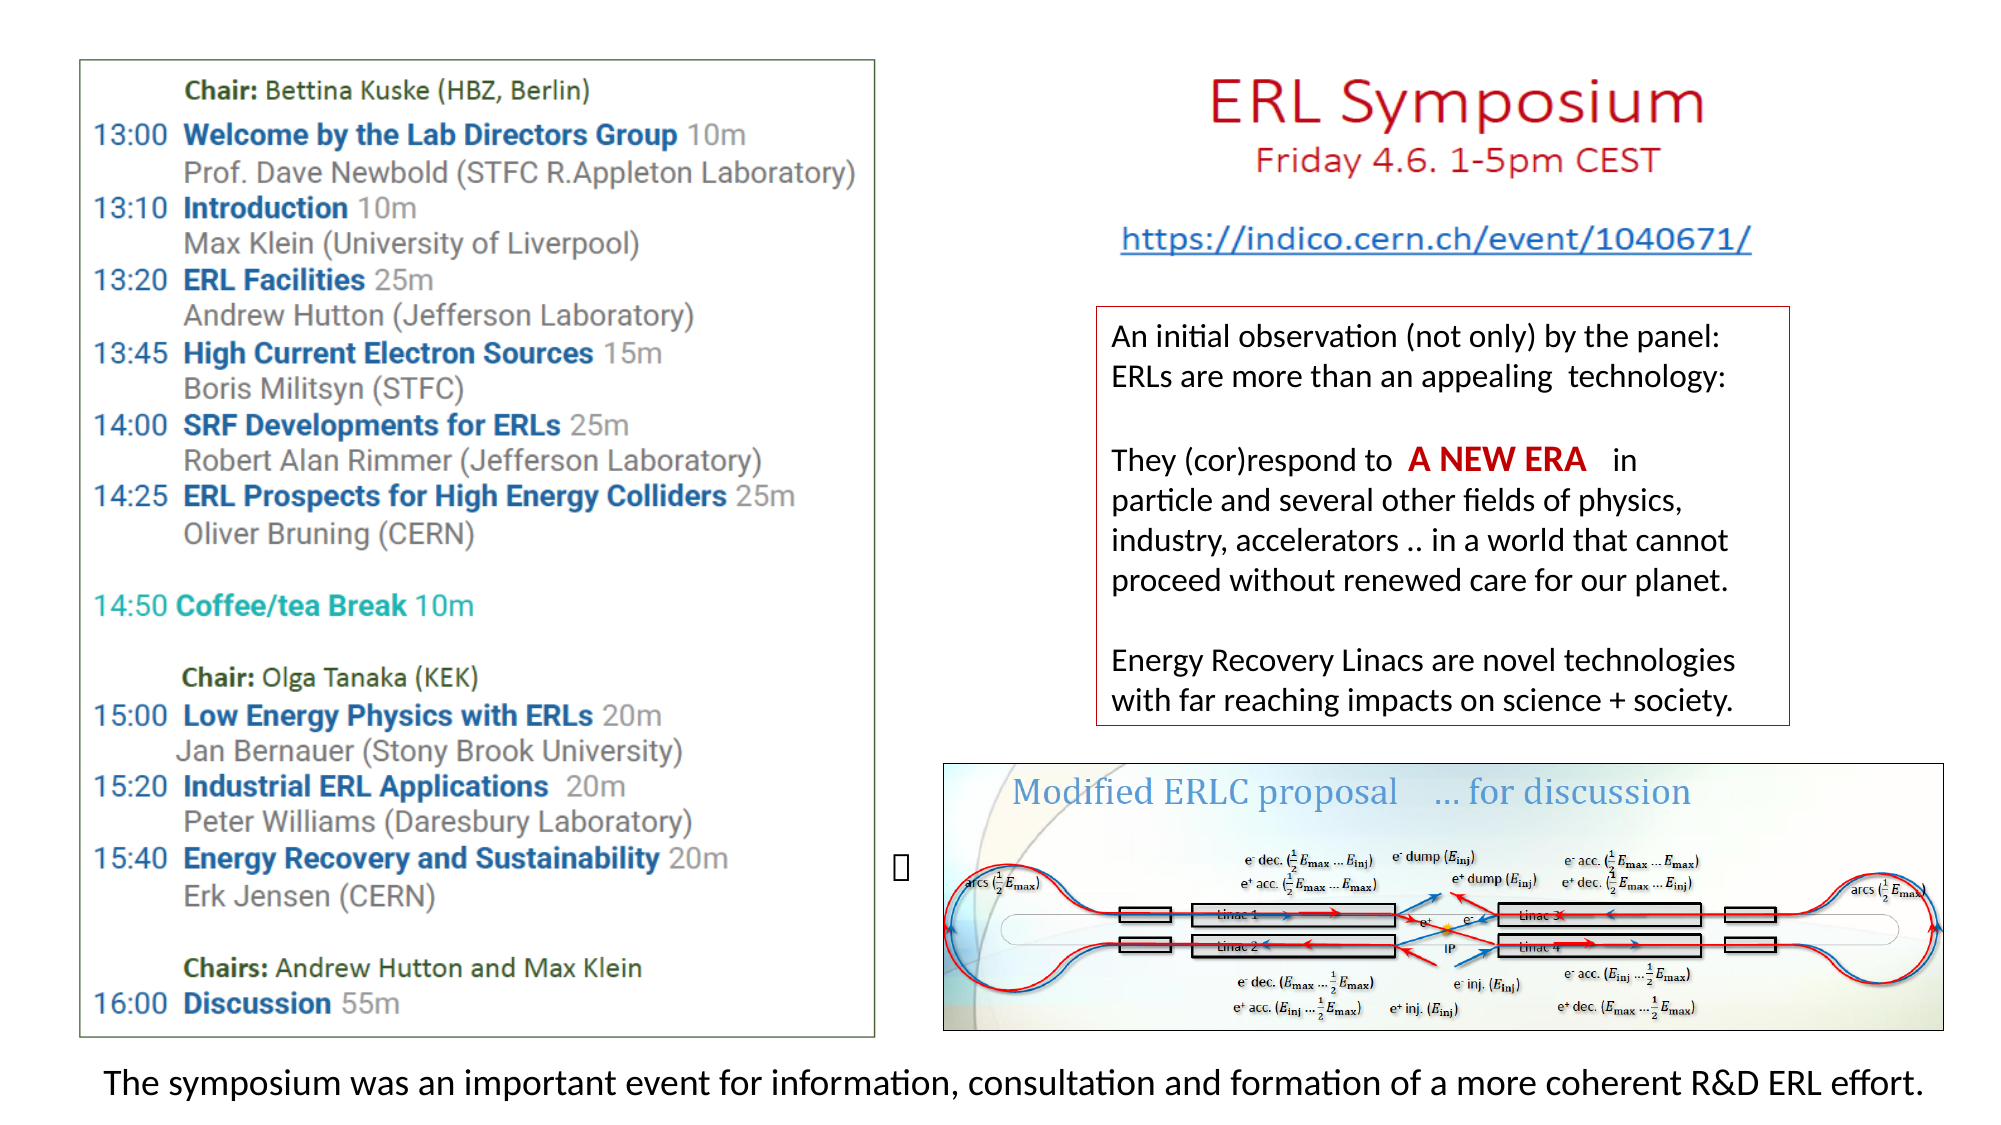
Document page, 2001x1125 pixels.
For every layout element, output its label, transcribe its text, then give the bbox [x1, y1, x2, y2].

picture [73, 53, 893, 1053]
text_box The symposium was an important event for information, consultation and formation of a more coherent R&D ERL effort. [88, 1050, 1951, 1111]
text_box  [893, 836, 928, 897]
picture [943, 763, 1944, 1031]
text_box An initial observation (not only) by the panel: ERLs are more than an appealing technology: They (cor)respond to A NEW ERA in particle and several other fields of physics, industry, accelerators .. in a world that cannot proceed without renewed care for our planet. Energy Recovery Linacs are novel technologies with far reaching impacts on science + society. [1096, 306, 1790, 726]
picture [1015, 59, 1853, 274]
